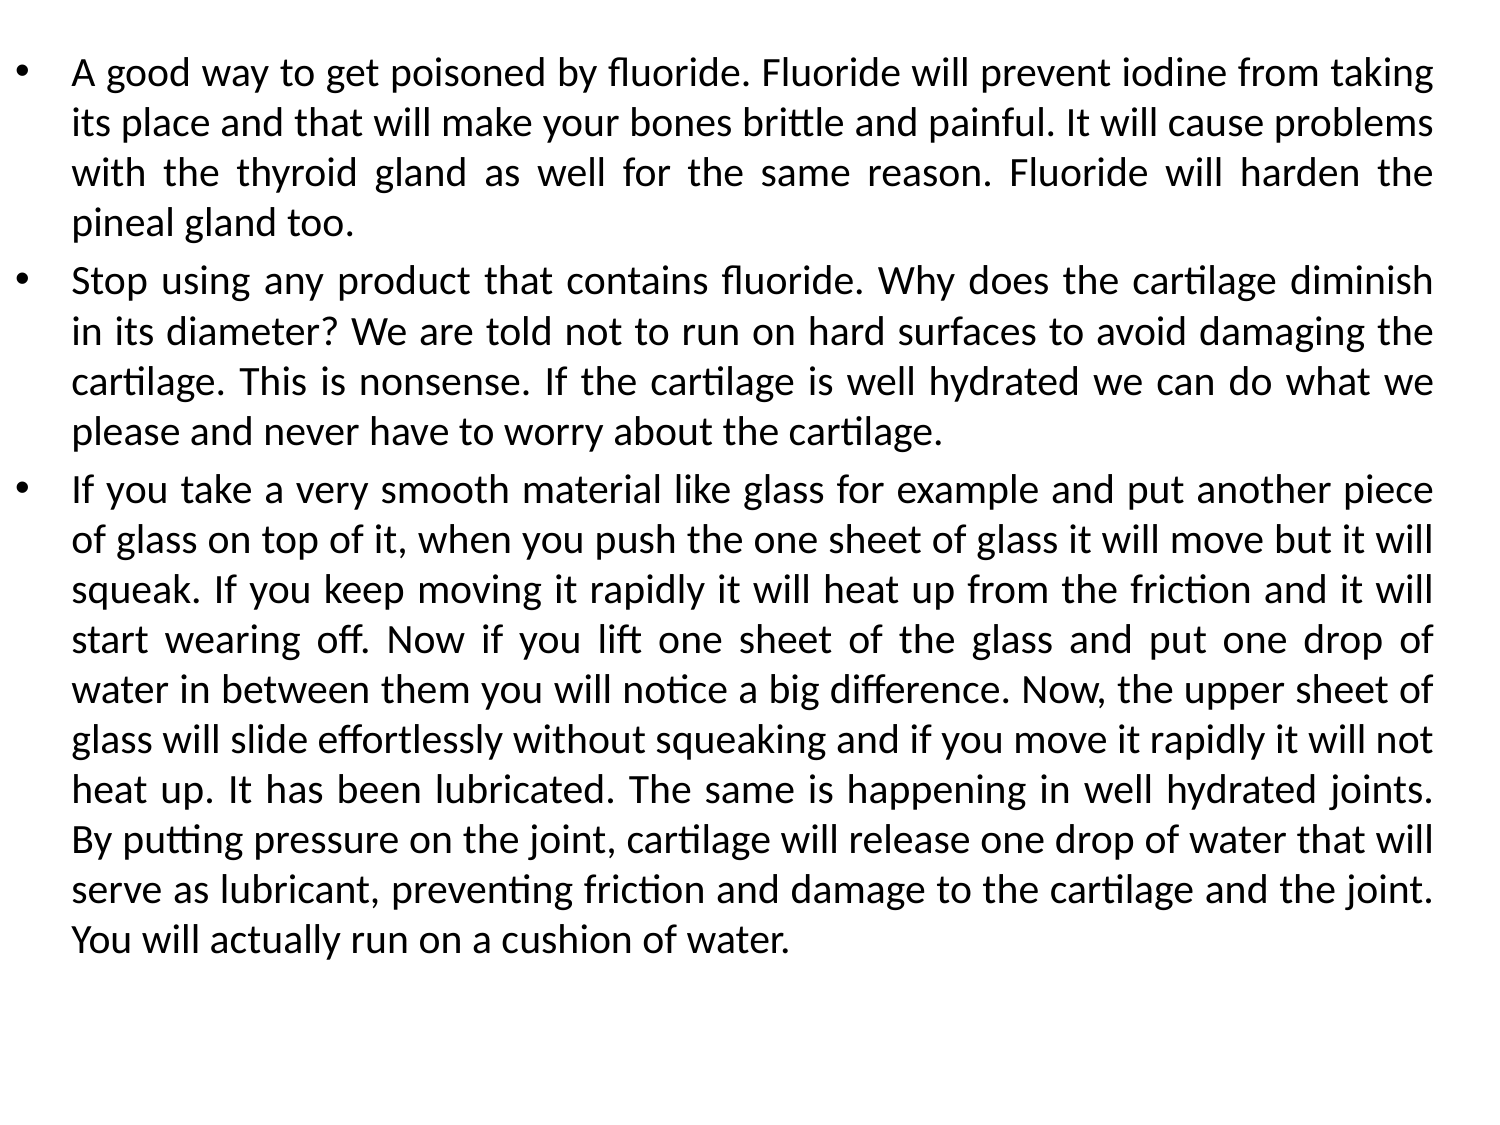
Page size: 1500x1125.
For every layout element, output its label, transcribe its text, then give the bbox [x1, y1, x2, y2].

list A good way to get poisoned by fluoride. Fluoride will prevent iodine from taking its place and that will make your bones brittle and painful. It will cause problems with the thyroid gland as well for the same reason. Fluoride will harden the pineal gland too. Stop using any product that contains fluoride. Why does the cartilage diminish in its diameter? We are told not to run on hard surfaces to avoid damaging the cartilage. This is nonsense. If the cartilage is well hydrated we can do what we please and never have to worry about the cartilage. If you take a very smooth material like glass for example and put another piece of glass on top of it, when you push the one sheet of glass it will move but it will squeak. If you keep moving it rapidly it will heat up from the friction and it will start wearing off. Now if you lift one sheet of the glass and put one drop of water in between them you will notice a big difference. Now, the upper sheet of glass will slide effortlessly without squeaking and if you move it rapidly it will not heat up. It has been lubricated. The same is happening in well hydrated joints. By putting pressure on the joint, cartilage will release one drop of water that will serve as lubricant, preventing friction and damage to the cartilage and the joint. You will actually run on a cushion of water. [0, 37, 1450, 1125]
